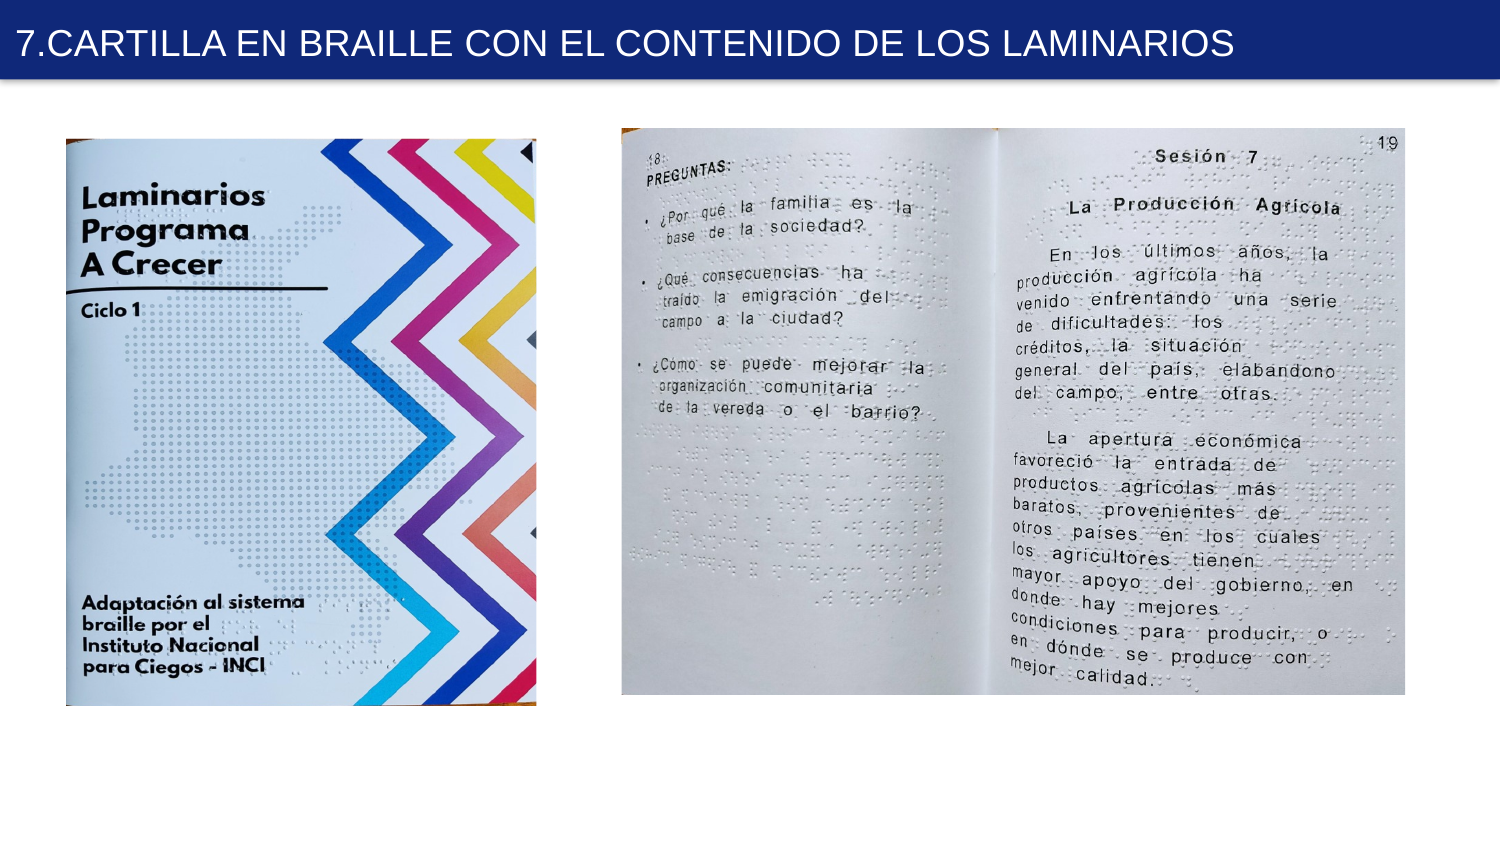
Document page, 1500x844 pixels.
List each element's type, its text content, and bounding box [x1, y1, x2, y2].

text_box 7.CARTILLA EN BRAILLE CON EL CONTENIDO DE LOS LAMINARIOS [0, 0, 1500, 80]
picture [621, 128, 1406, 696]
picture [17, 185, 585, 658]
